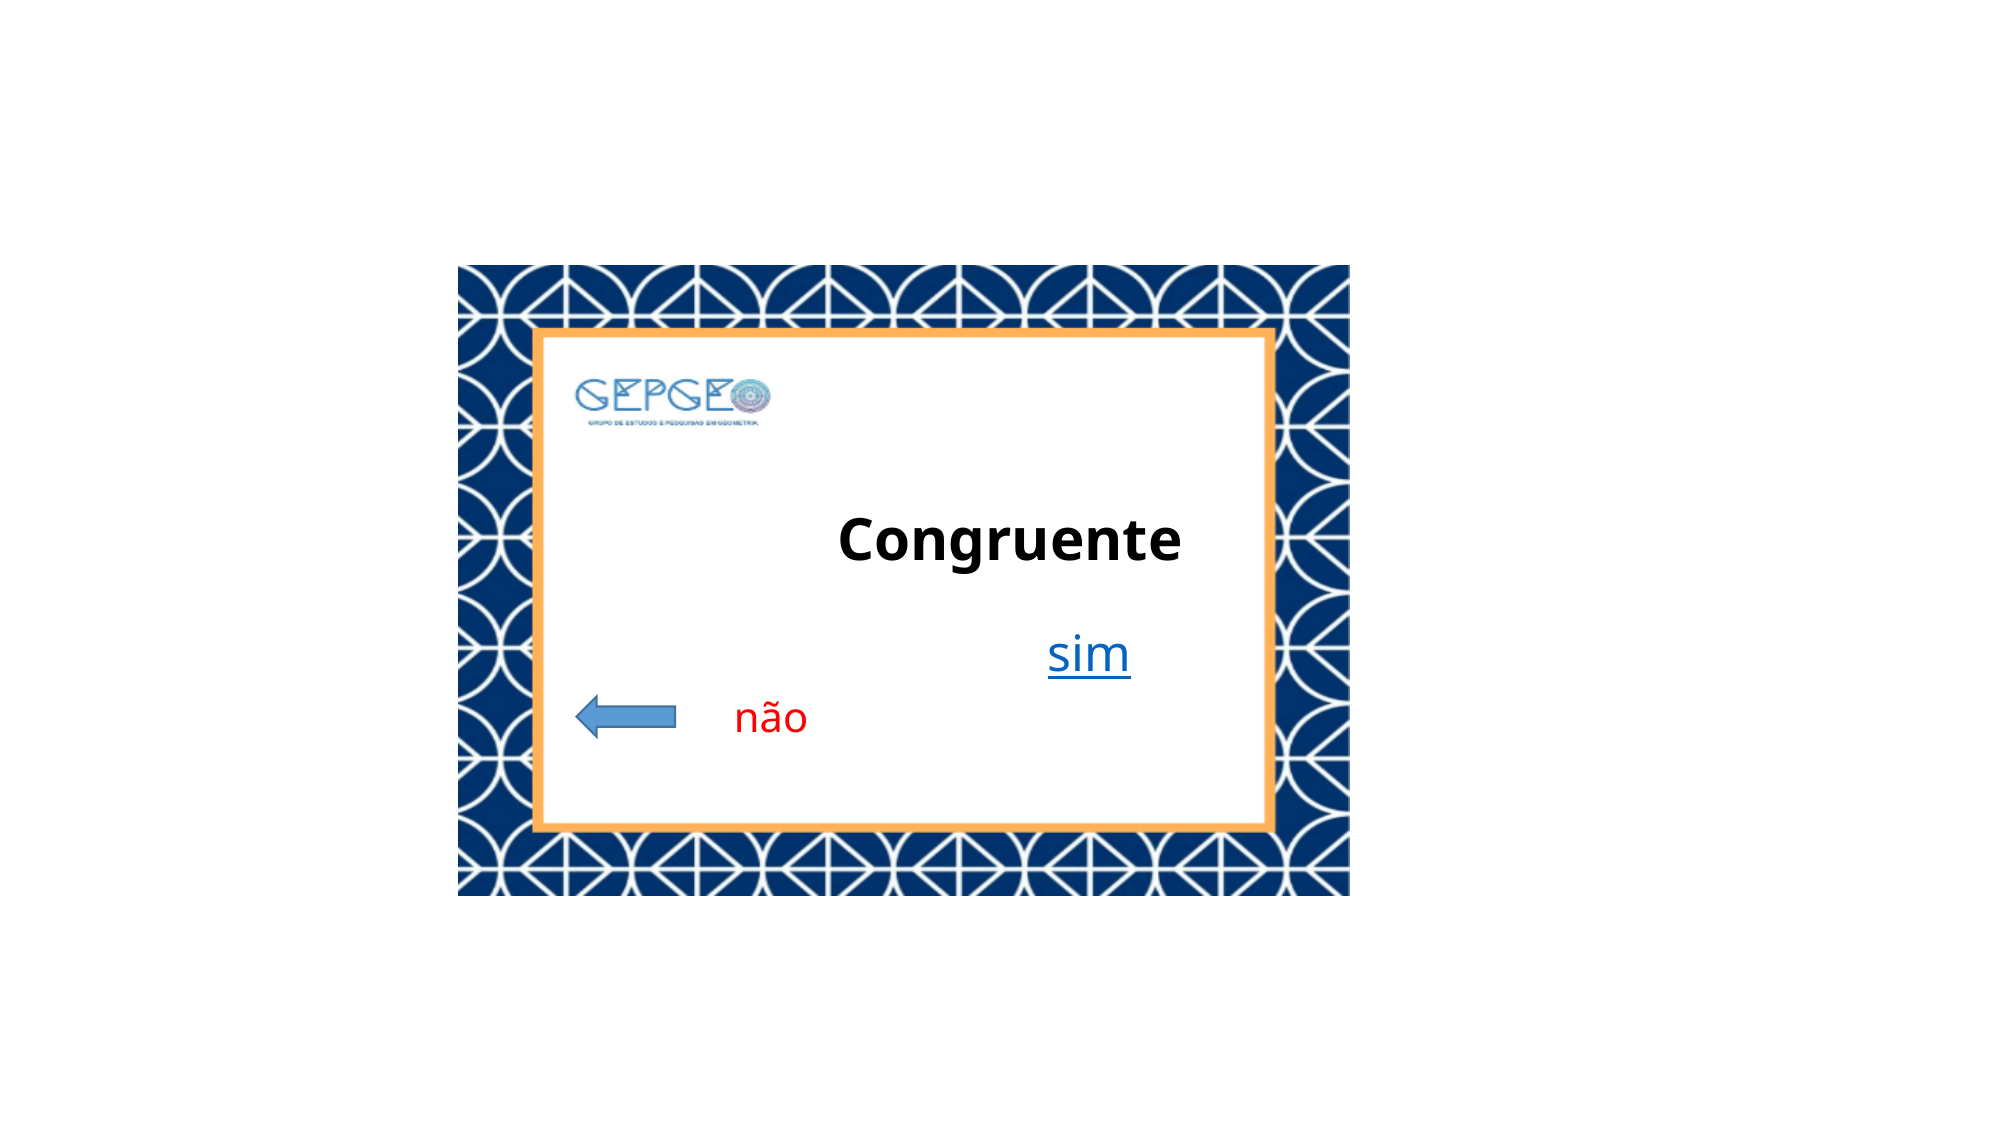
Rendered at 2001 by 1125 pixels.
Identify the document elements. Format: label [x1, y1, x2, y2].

picture [458, 265, 1350, 896]
